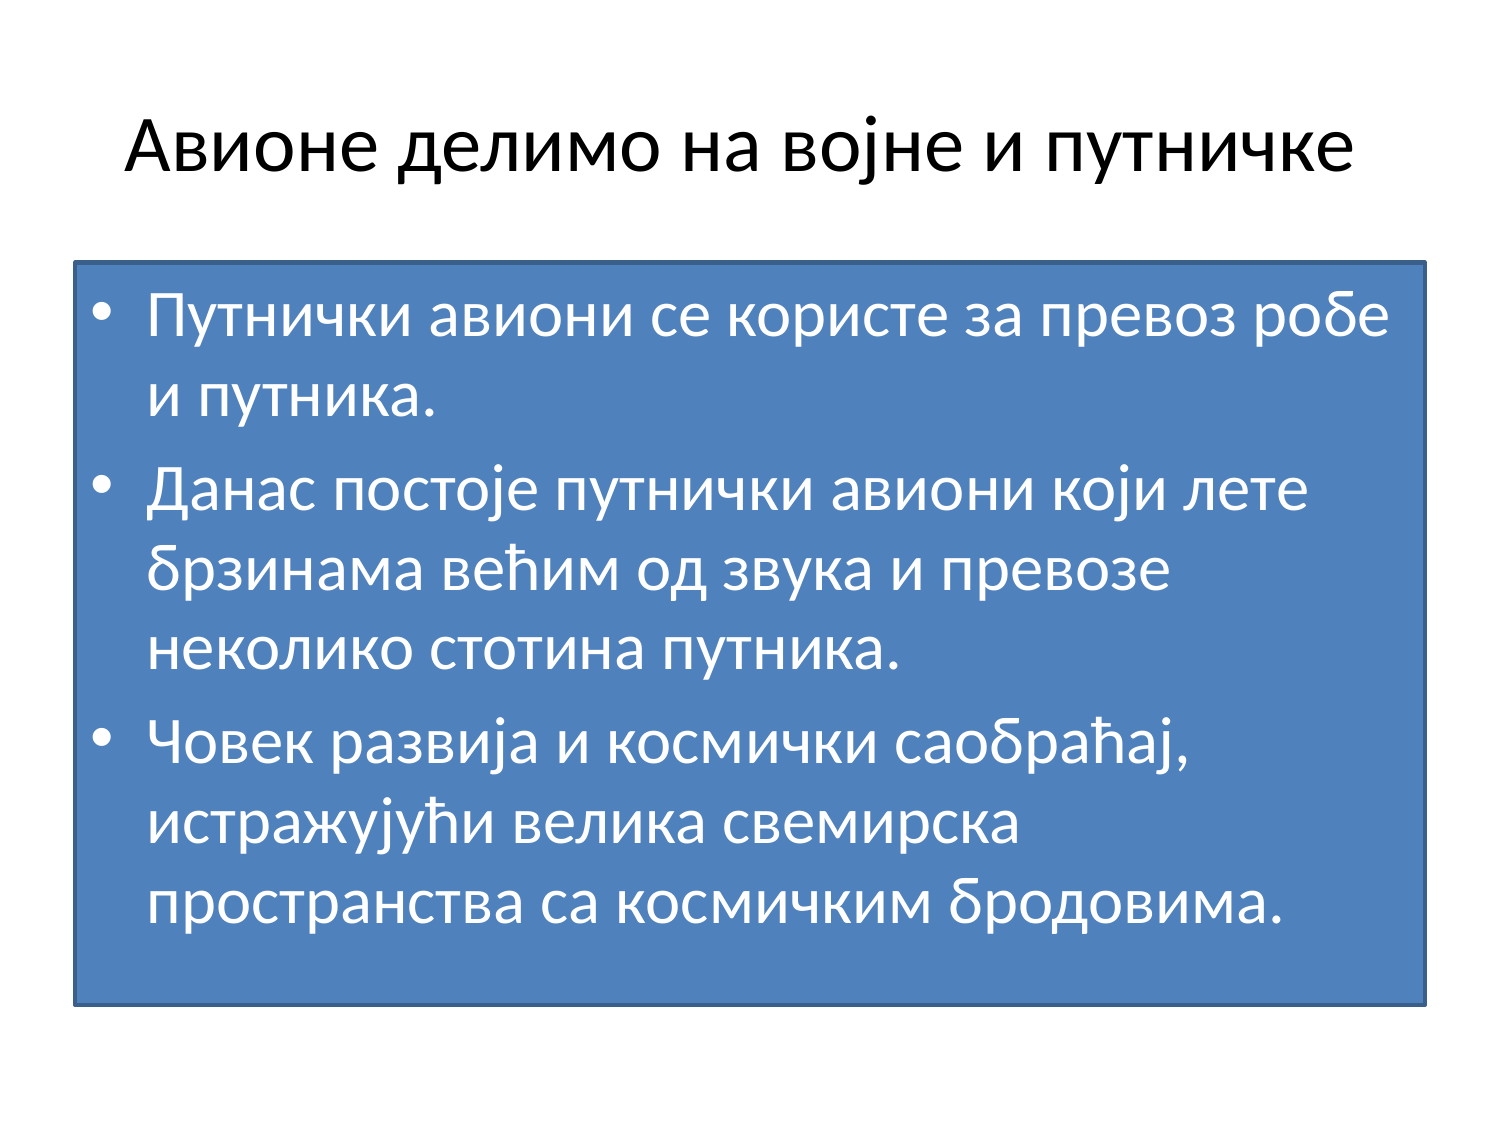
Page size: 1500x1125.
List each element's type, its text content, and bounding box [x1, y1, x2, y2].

list Путнички авиони се користе за превоз робе и путника. Данас постоје путнички авиони који лете брзинама већим од звука и превозе неколико стотина путника. Човек развија и космички саобраћај, истражујући велика свемирска пространства са космичким бродовима. [73, 260, 1427, 1007]
title Авионе делимо на војне и путничке [75, 45, 1425, 233]
